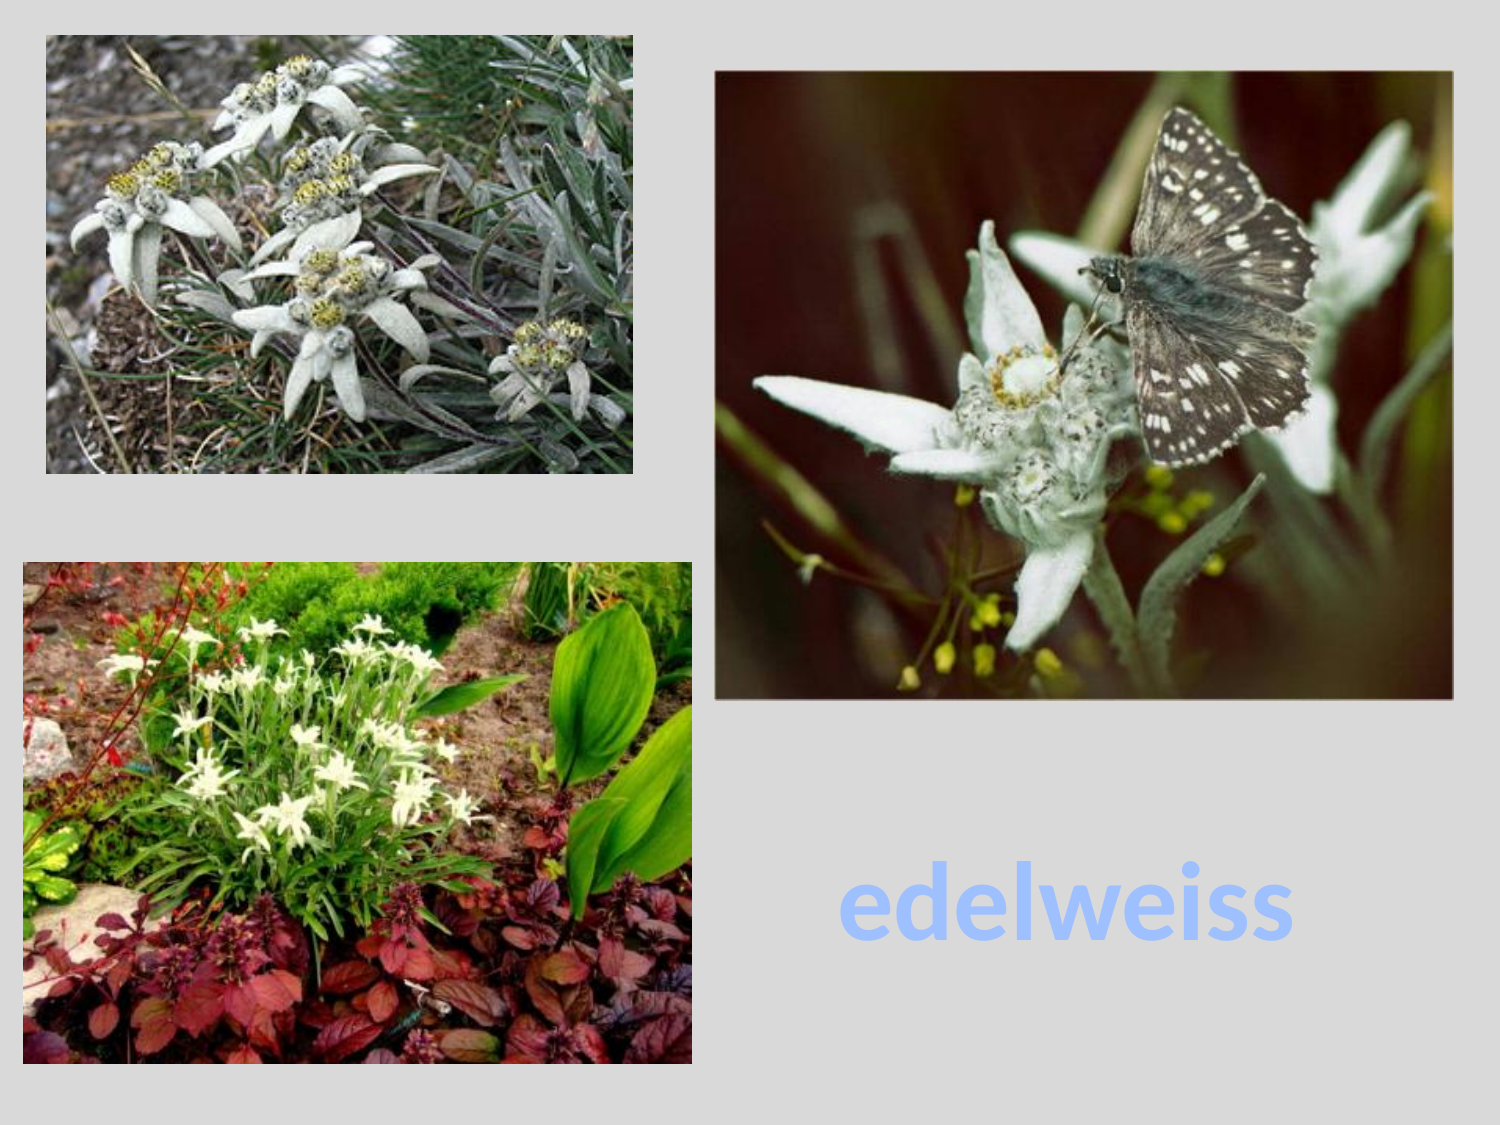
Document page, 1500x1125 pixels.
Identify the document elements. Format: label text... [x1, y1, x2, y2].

picture [714, 70, 1454, 701]
text_box edelweiss [821, 820, 1312, 971]
picture [23, 562, 692, 1064]
picture [46, 34, 633, 475]
